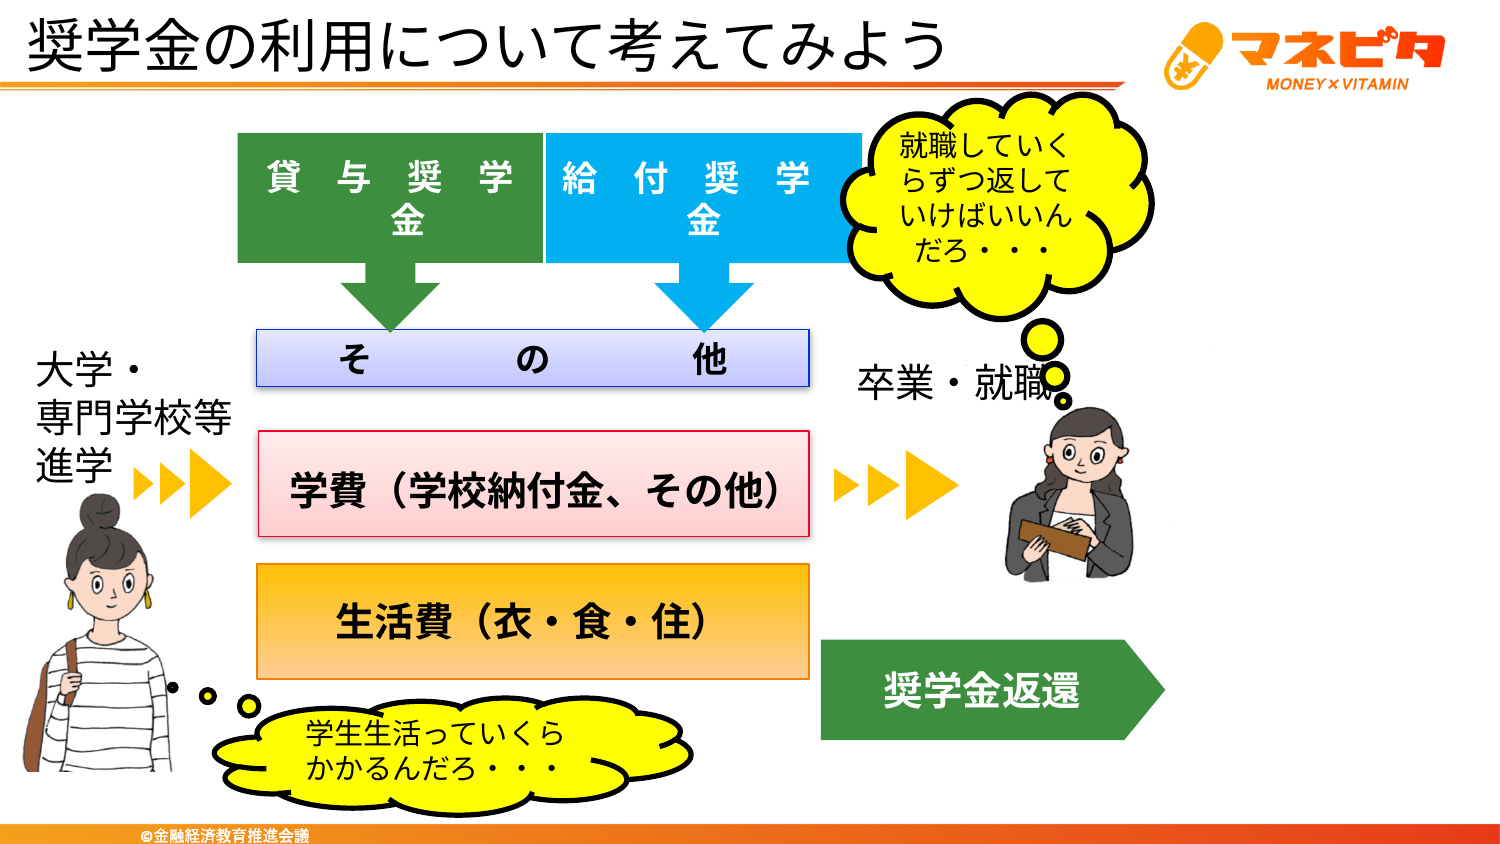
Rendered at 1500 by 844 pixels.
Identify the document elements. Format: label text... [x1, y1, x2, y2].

picture [965, 348, 1224, 619]
picture [0, 803, 1500, 844]
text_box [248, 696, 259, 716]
text_box 学費（学校納付金、その他） [276, 459, 816, 520]
picture [1164, 22, 1445, 90]
text_box 生活費（衣・食・住） [256, 563, 809, 679]
text_box [313, 430, 810, 459]
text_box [861, 422, 932, 548]
text_box そ の 他 [256, 329, 810, 387]
picture [0, 451, 245, 772]
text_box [147, 433, 219, 533]
text_box [258, 495, 810, 537]
text_box 卒業・就職 [843, 352, 961, 413]
text_box 奨学金返還 [820, 639, 1166, 741]
text_box 大学・ 専門学校等 進学 [22, 339, 313, 495]
text_box 就職していくらずつ返していけばいいんだろ・・・ [843, 94, 1152, 320]
text_box 学生生活っていくらかかるんだろ・・・ [226, 698, 692, 816]
text_box 就職していくらずつ返していけばいいんだろ・・・ [1023, 321, 1062, 347]
text_box 貸 与 奨 学 金 [237, 132, 543, 333]
picture [0, 51, 1155, 99]
text_box 奨学金の利用について考えてみよう [15, 8, 1095, 80]
text_box 給 付 奨 学 金 [546, 133, 863, 334]
